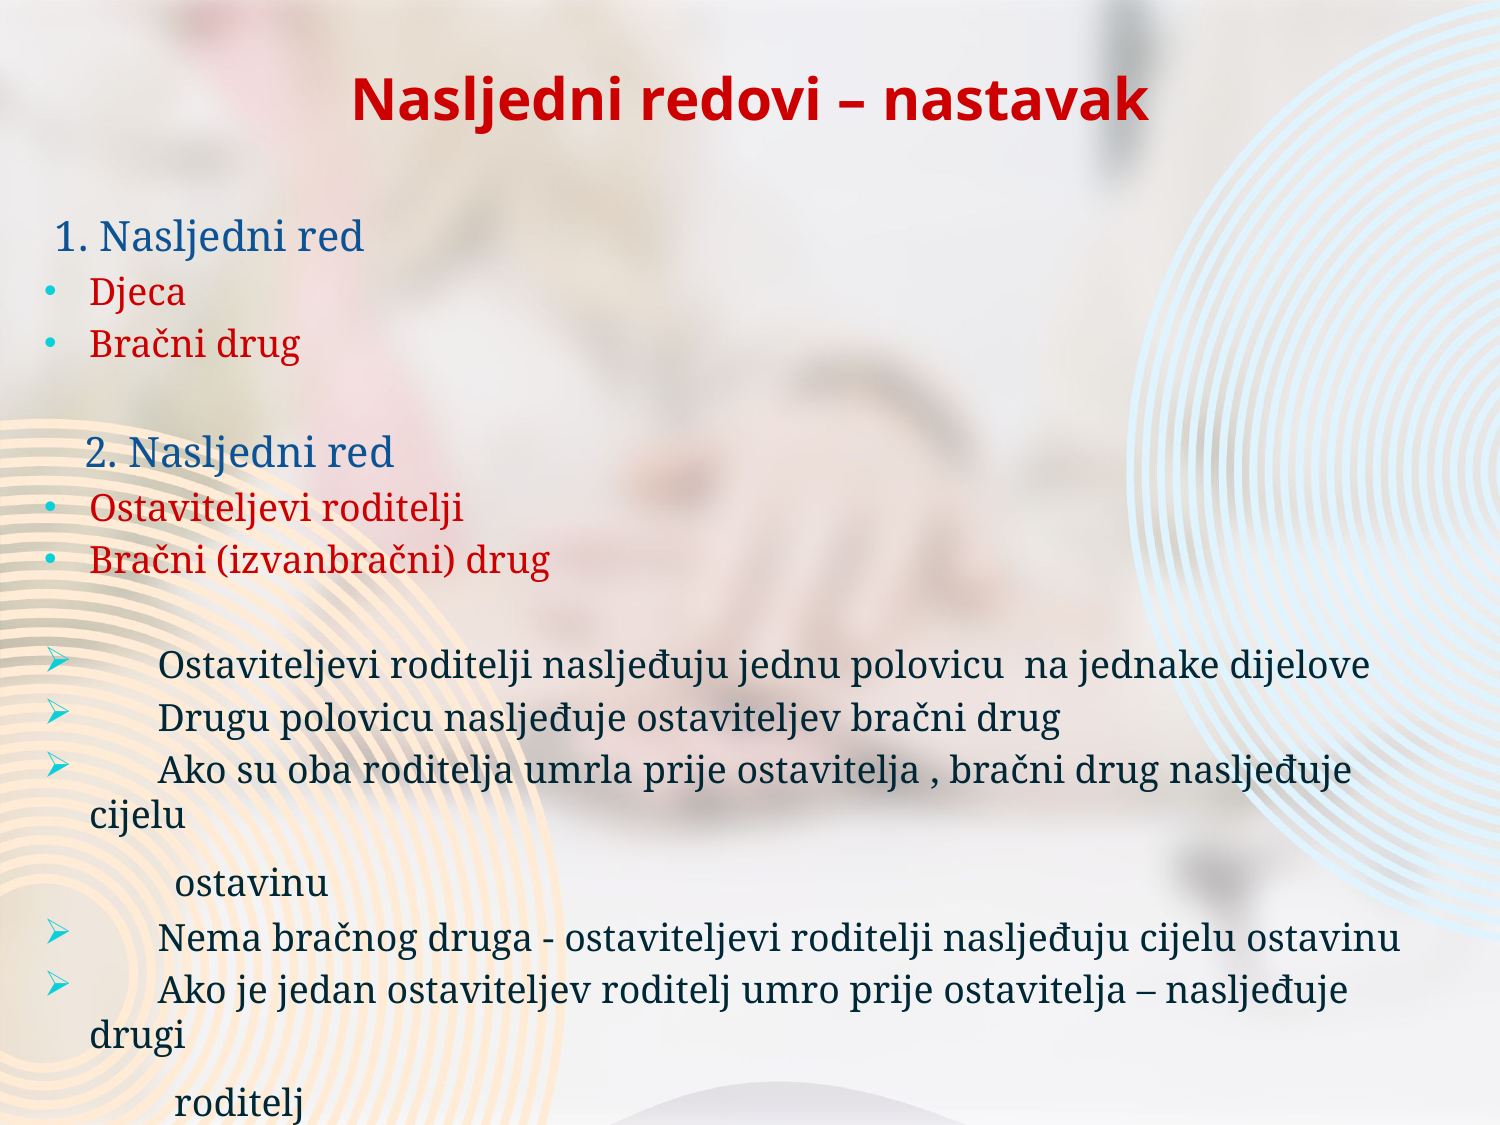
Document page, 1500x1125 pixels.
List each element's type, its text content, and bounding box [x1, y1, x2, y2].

text_box Nasljedni redovi – nastavak 1. Nasljedni red Djeca Bračni drug 2. Nasljedni red Ostaviteljevi roditelji Bračni (izvanbračni) drug Ostaviteljevi roditelji nasljeđuju jednu polovicu na jednake dijelove Drugu polovicu nasljeđuje ostaviteljev bračni drug Ako su oba roditelja umrla prije ostavitelja , bračni drug nasljeđuje cijelu ostavinu Nema bračnog druga - ostaviteljevi roditelji nasljeđuju cijelu ostavinu Ako je jedan ostaviteljev roditelj umro prije ostavitelja – nasljeđuje drugi roditelj [29, 54, 1471, 1125]
picture [0, 0, 1500, 1125]
